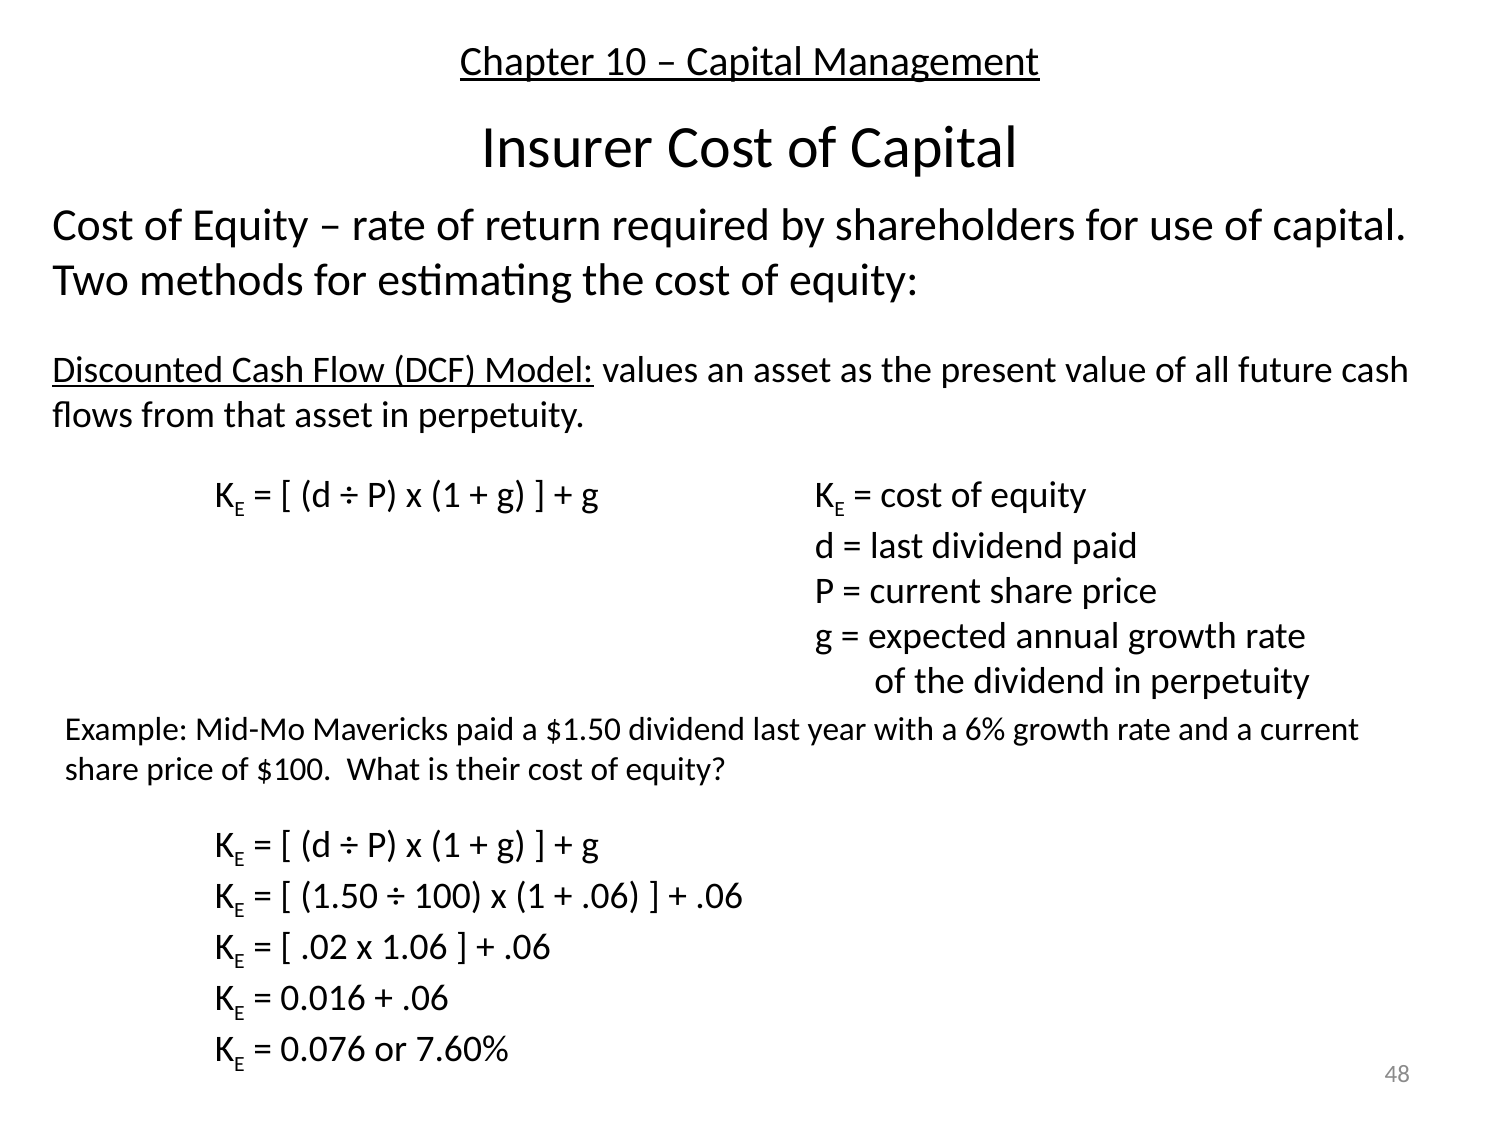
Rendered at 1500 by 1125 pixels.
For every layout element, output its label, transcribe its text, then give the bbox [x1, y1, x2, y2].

text_box KE = [ (d ÷ P) x (1 + g) ] + g [200, 462, 700, 529]
slide_number 48 [1074, 1042, 1425, 1103]
text_box Cost of Equity – rate of return required by shareholders for use of capital. Two methods for estimating the cost of equity: [37, 187, 1450, 313]
text_box Discounted Cash Flow (DCF) Model: values an asset as the present value of all future cash flows from that asset in perpetuity. [37, 337, 1450, 443]
text_box Example: Mid-Mo Mavericks paid a $1.50 dividend last year with a 6% growth rate and a current share price of $100. What is their cost of equity? [50, 699, 1425, 795]
text_box KE = [ (d ÷ P) x (1 + g) ] + g KE = [ (1.50 ÷ 100) x (1 + .06) ] + .06 KE = [ .02 x 1.06 ] + .06 KE = 0.016 + .06 KE = 0.076 or 7.60% [199, 812, 800, 1083]
text_box KE = cost of equity d = last dividend paid P = current share price g = expected annual growth rate of the dividend in perpetuity [800, 462, 1350, 709]
title Chapter 10 – Capital Management [75, 24, 1425, 93]
list Insurer Cost of Capital [24, 99, 1475, 188]
